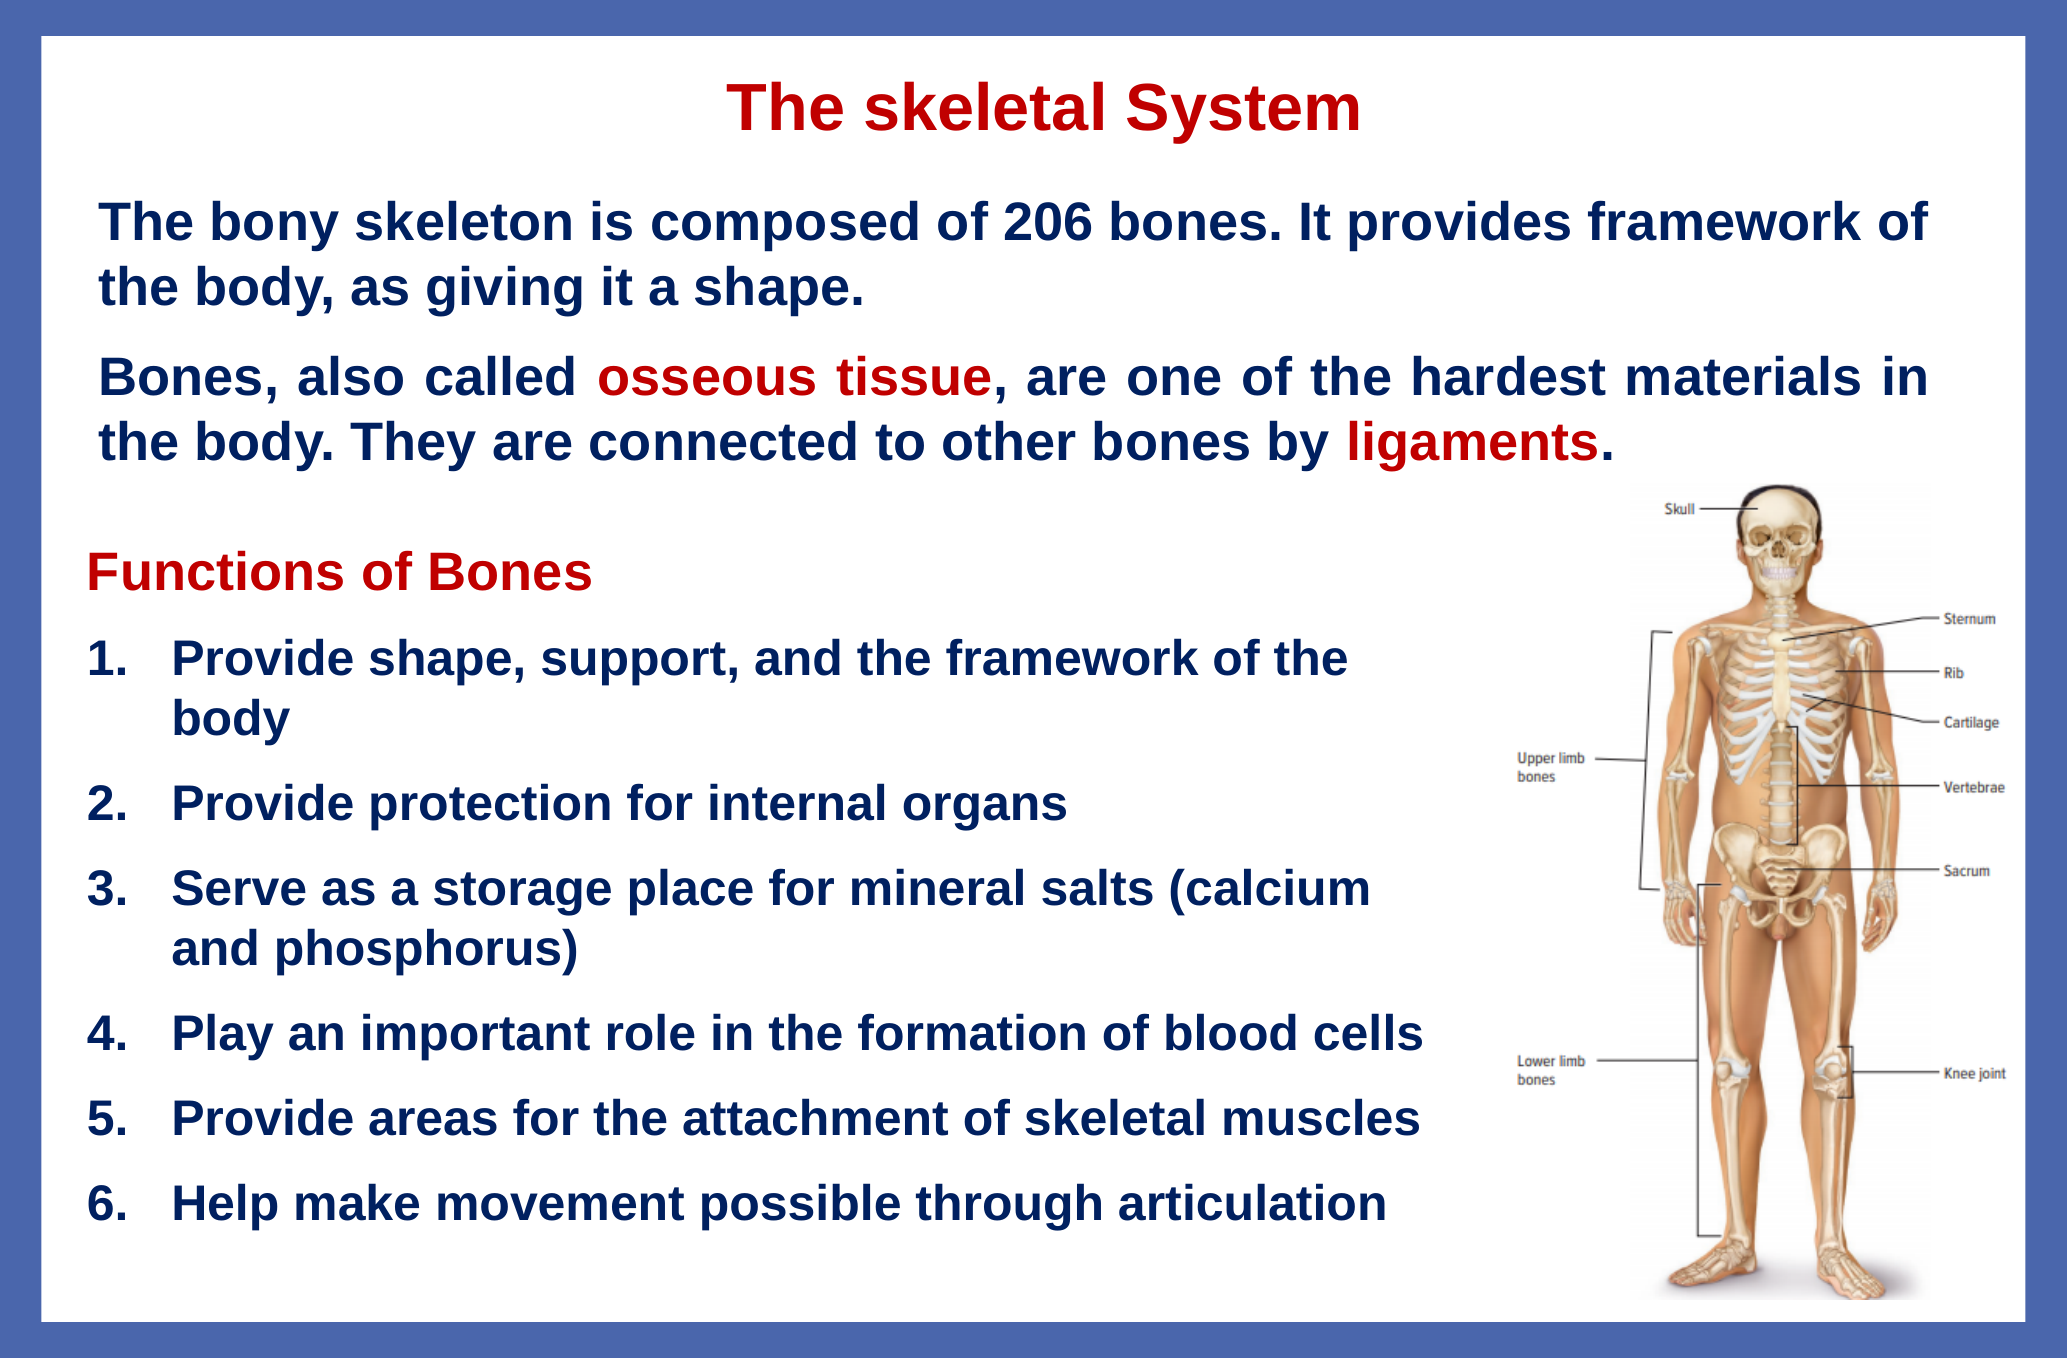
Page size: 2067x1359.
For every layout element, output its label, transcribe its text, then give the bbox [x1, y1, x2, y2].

title The skeletal System [170, 79, 1920, 140]
picture [1513, 481, 2011, 1301]
text_box Functions of Bones Provide shape, support, and the framework of the body Provide protection for internal organs Serve as a storage place for mineral salts (calcium and phosphorus) Play an important role in the formation of blood cells Provide areas for the attachment of skeletal muscles Help make movement possible through articulation [72, 528, 1459, 1238]
text_box The bony skeleton is composed of 206 bones. It provides framework of the body, as giving it a shape. Bones, also called osseous tissue, are one of the hardest materials in the body. They are connected to other bones by ligaments. [83, 179, 1946, 479]
